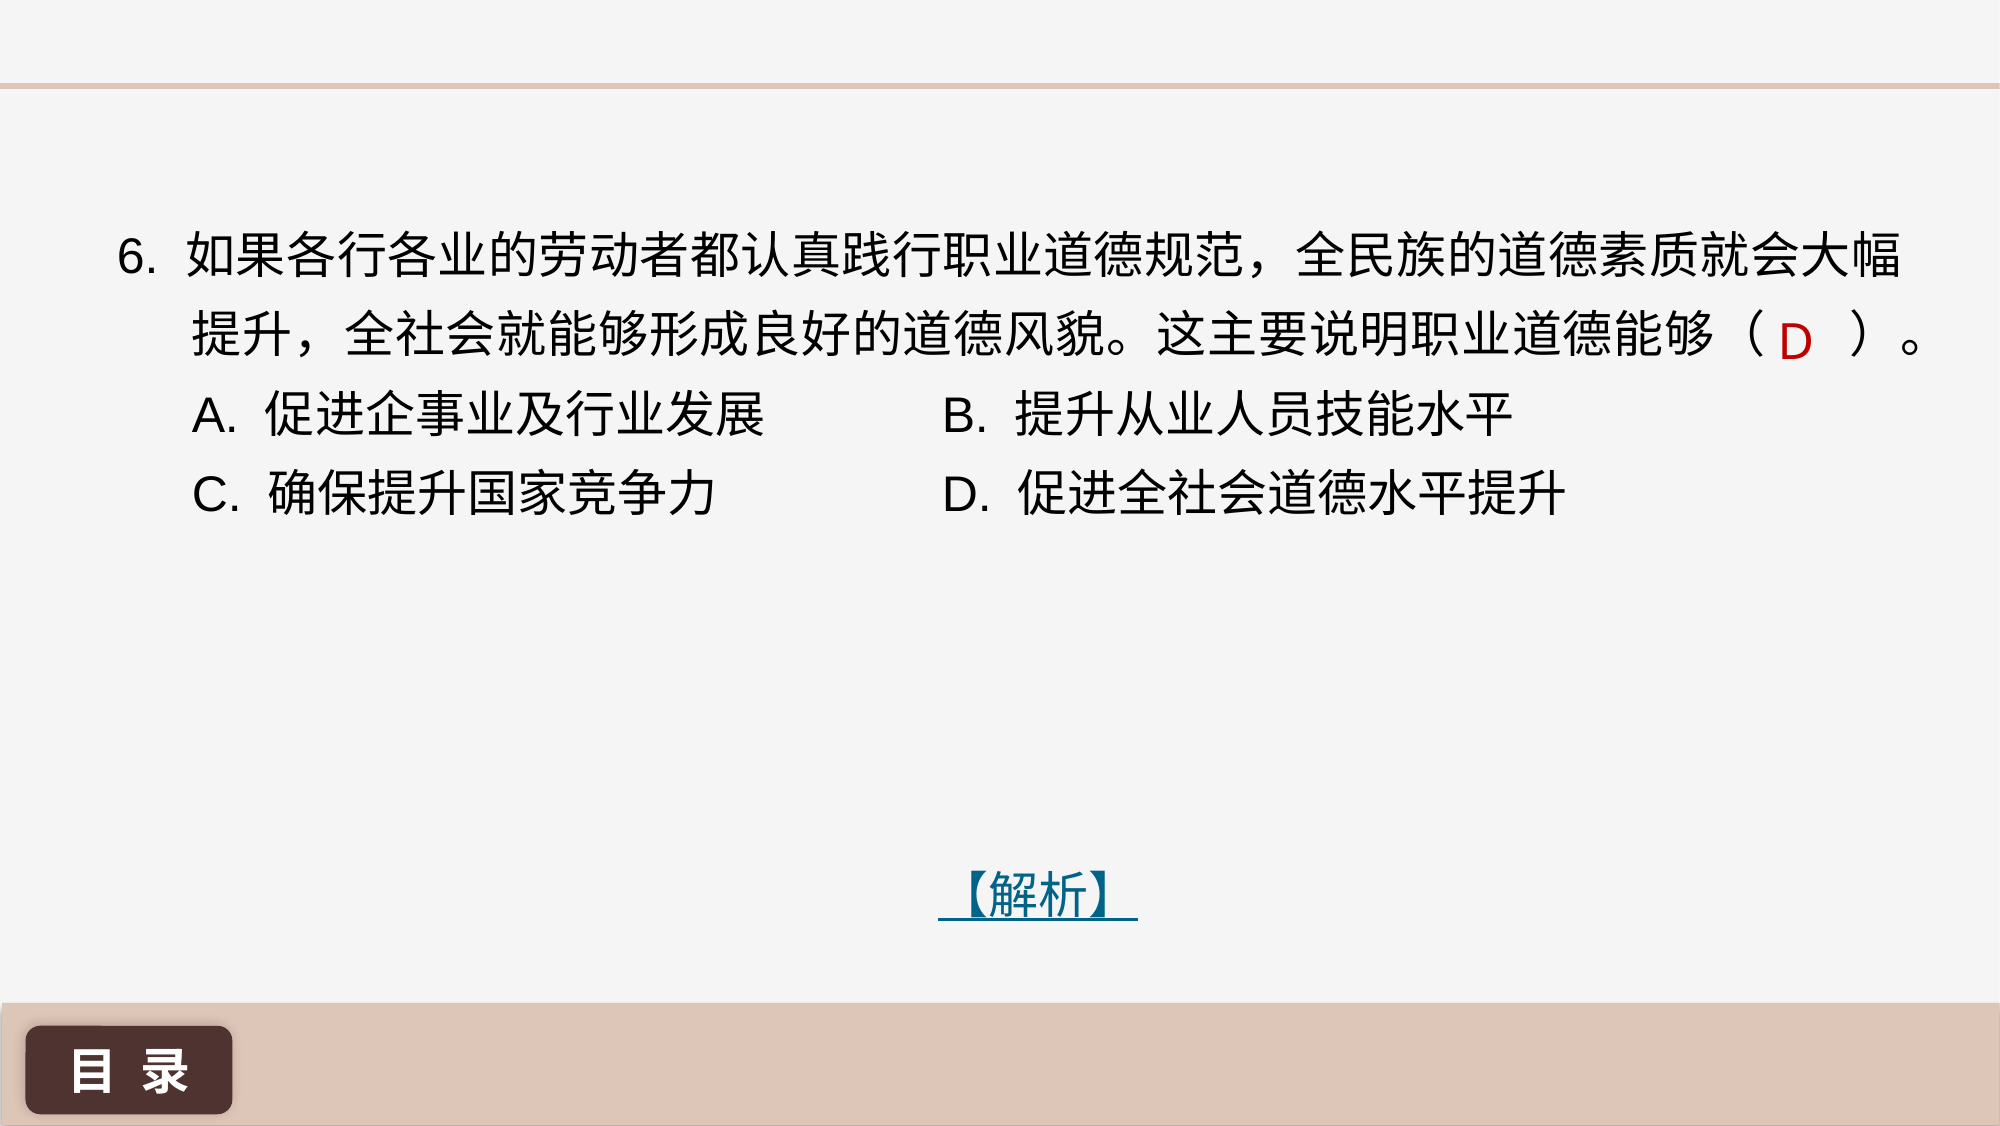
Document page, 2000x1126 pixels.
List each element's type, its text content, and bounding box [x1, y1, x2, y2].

text_box 【解析】 [149, 845, 1927, 957]
text_box D [1720, 279, 1872, 362]
text_box 6. 如果各行各业的劳动者都认真践行职业道德规范，全民族的道德素质就会大幅提升，全社会就能够形成良好的道德风貌。这主要说明职业道德能够（ ）。 A. 促进企事业及行业发展 B. 提升从业人员技能水平 C. 确保提升国家竞争力 D. 促进全社会道德水平提升 [102, 197, 1916, 529]
